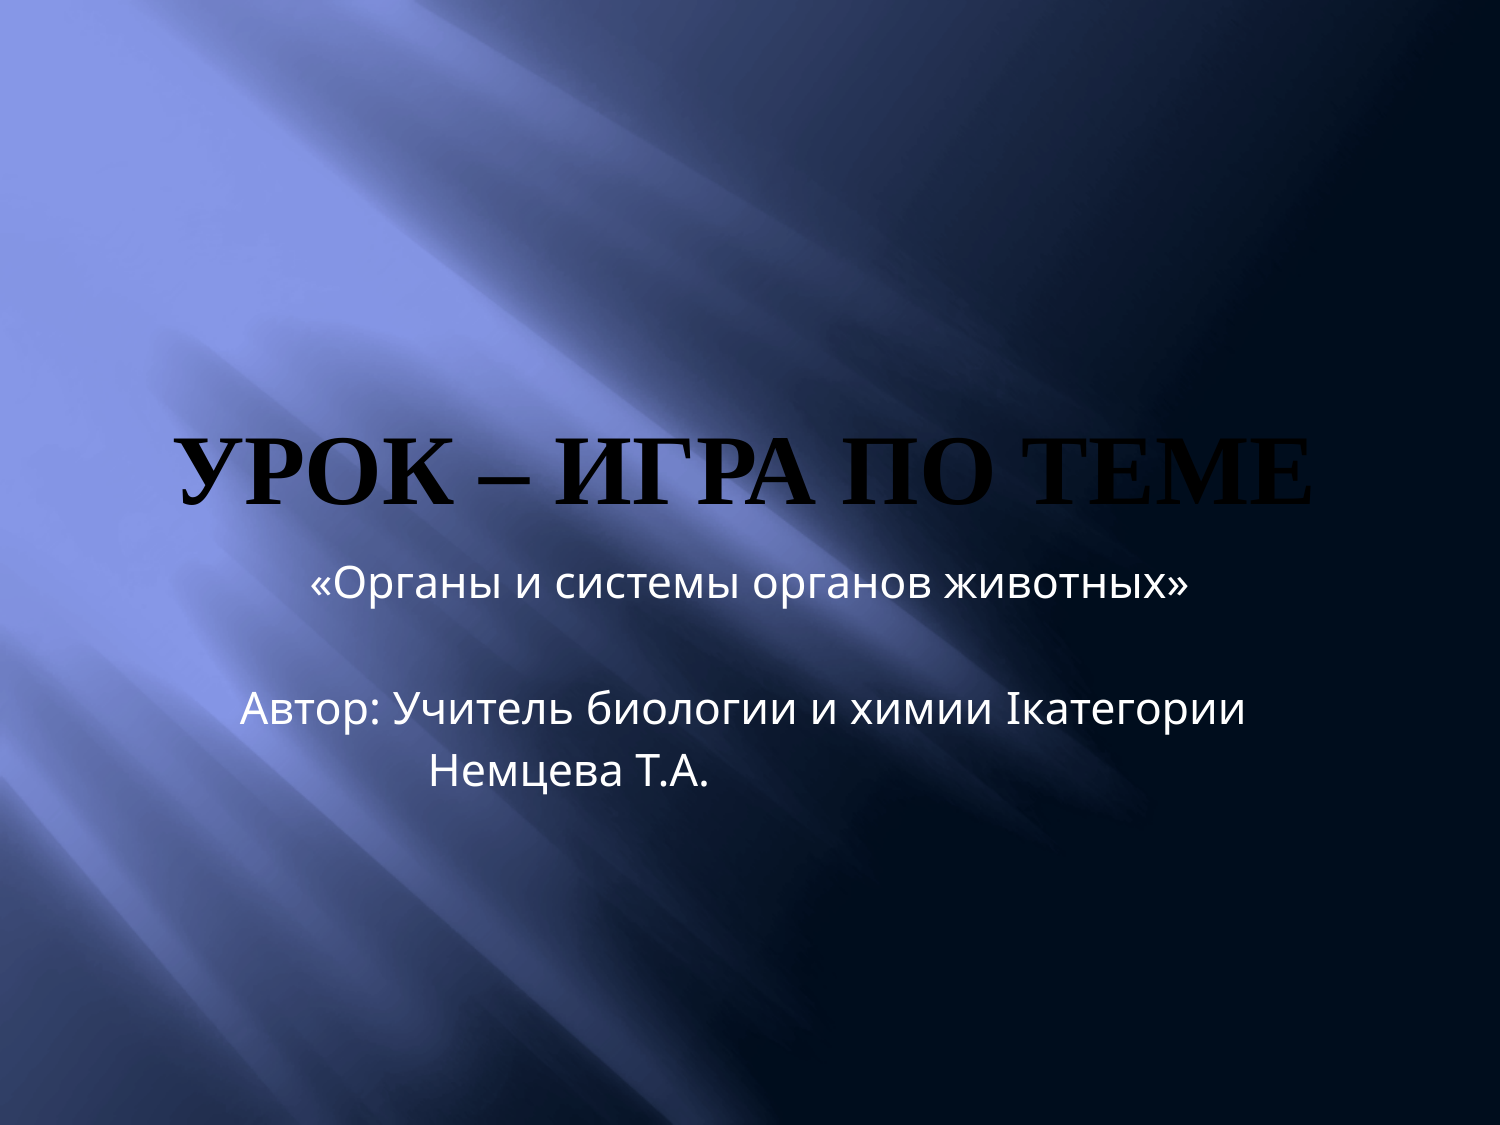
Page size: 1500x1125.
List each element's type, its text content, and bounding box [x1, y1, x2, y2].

subtitle «Органы и системы органов животных» Автор: Учитель биологии и химии Iкатегории Немцева Т.А. [225, 546, 1275, 834]
title Урок – игра по теме [69, 224, 1420, 525]
